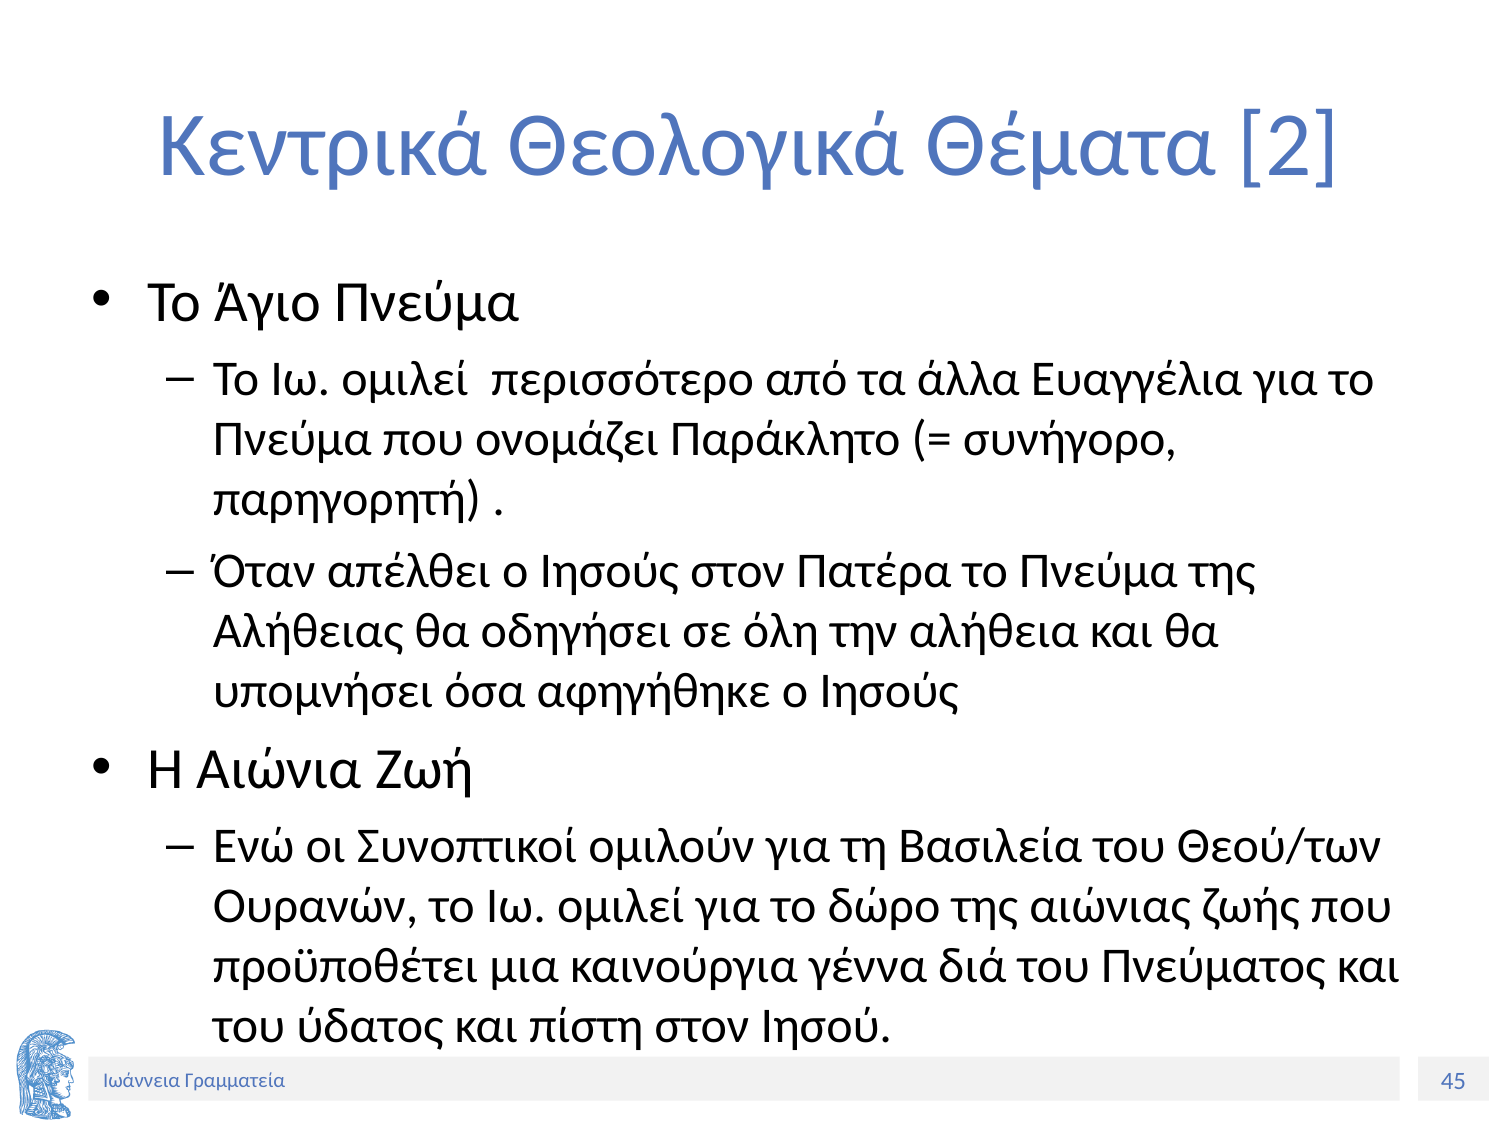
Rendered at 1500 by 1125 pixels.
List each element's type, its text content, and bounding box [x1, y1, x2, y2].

list Το Άγιο Πνεύμα Το Ιω. ομιλεί περισσότερο από τα άλλα Ευαγγέλια για το Πνεύμα που ονομάζει Παράκλητο (= συνήγορο, παρηγορητή) . Όταν απέλθει ο Ιησούς στον Πατέρα το Πνεύμα της Αλήθειας θα οδηγήσει σε όλη την αλήθεια και θα υπομνήσει όσα αφηγήθηκε ο Ιησούς Η Αιώνια Ζωή Ενώ οι Συνοπτικοί ομιλούν για τη Βασιλεία του Θεού/των Ουρανών, το Ιω. ομιλεί για το δώρο της αιώνιας ζωής που προϋποθέτει μια καινούργια γέννα διά του Πνεύματος και του ύδατος και πίστη στον Ιησού. [76, 255, 1427, 998]
title Κεντρικά Θεολογικά Θέματα [2] [75, 45, 1425, 233]
picture [9, 1026, 81, 1120]
